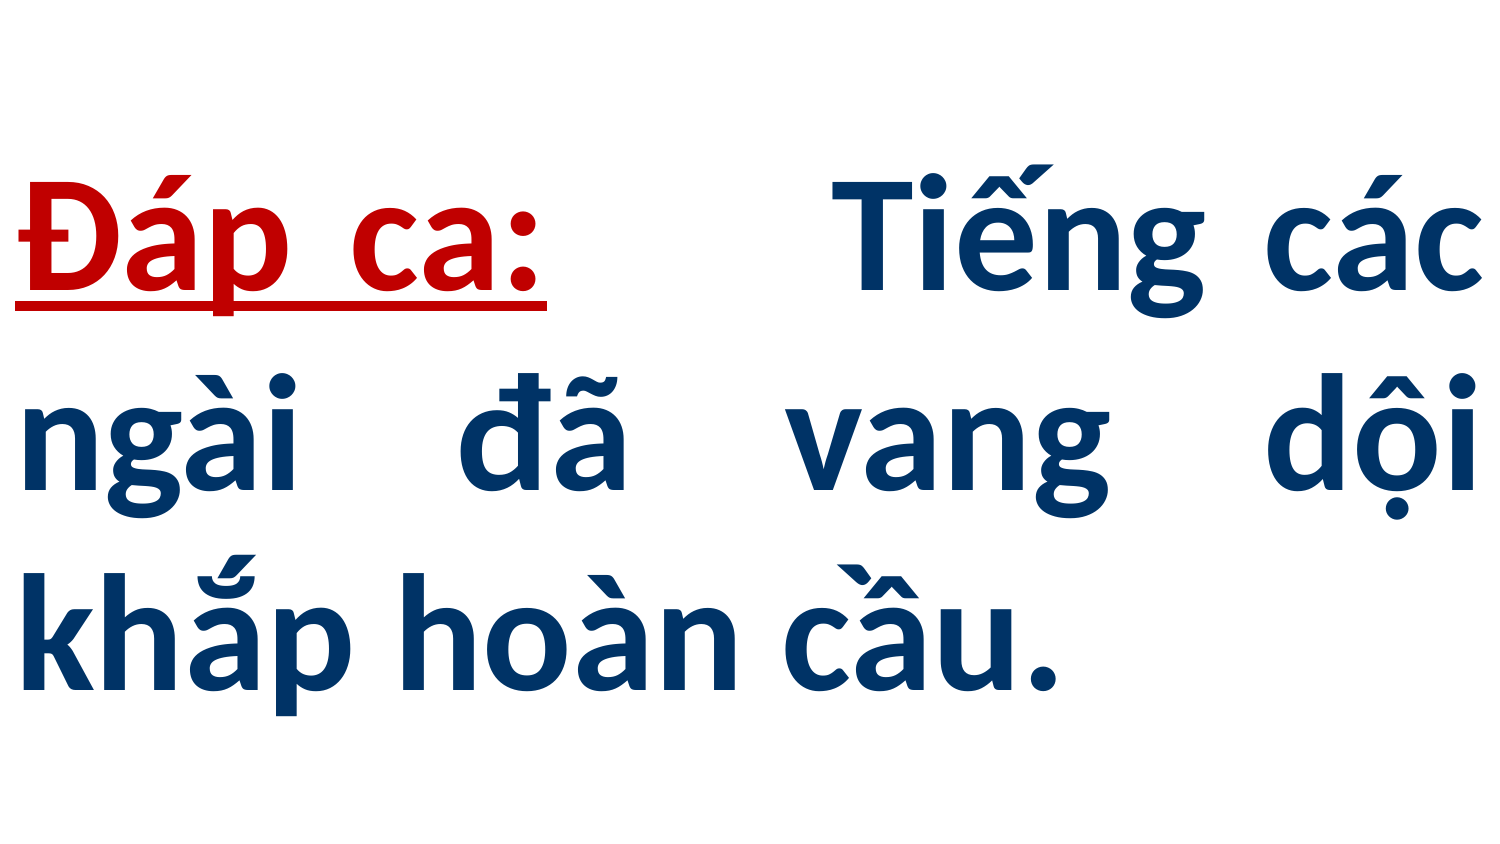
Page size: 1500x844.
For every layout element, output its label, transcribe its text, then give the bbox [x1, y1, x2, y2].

title Đáp ca: Tiếng các ngài đã vang dội khắp hoàn cầu. [0, 0, 1500, 844]
